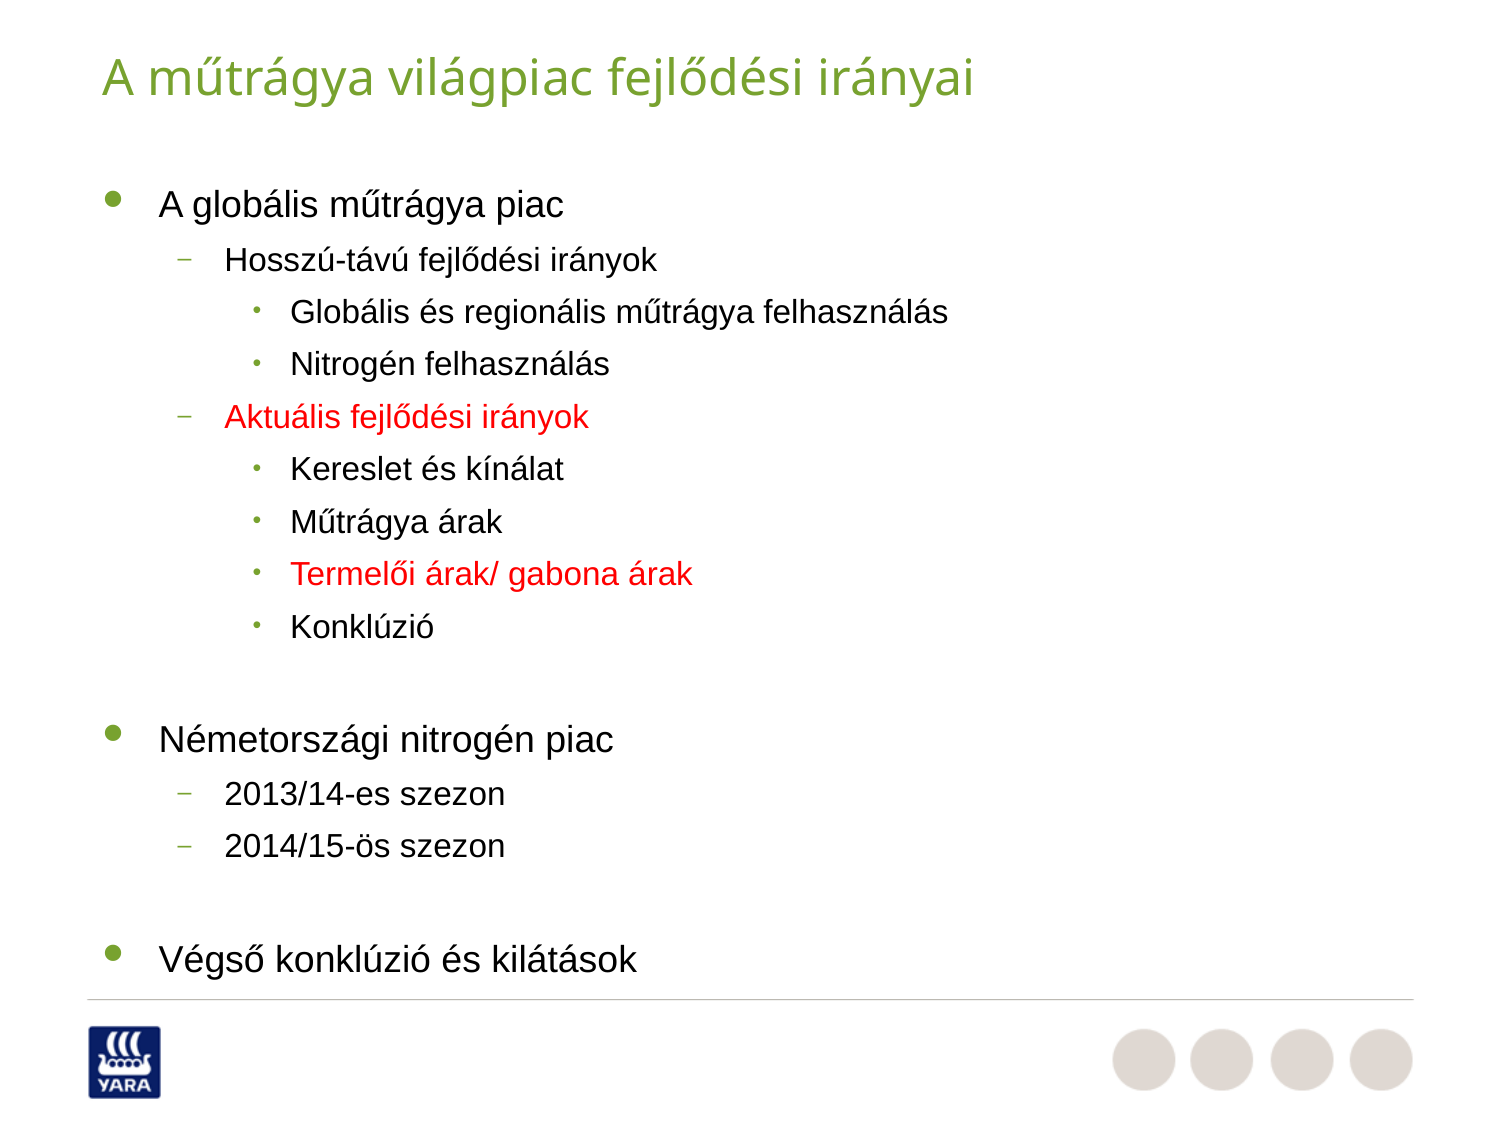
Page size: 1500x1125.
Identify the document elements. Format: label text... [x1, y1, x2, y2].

picture [0, 999, 1500, 1125]
title A műtrágya világpiac fejlődési irányai [87, 37, 1413, 177]
list A globális műtrágya piac Hosszú-távú fejlődési irányok Globális és regionális műtrágya felhasználás Nitrogén felhasználás Aktuális fejlődési irányok Kereslet és kínálat Műtrágya árak Termelői árak/ gabona árak Konklúzió Németországi nitrogén piac 2013/14-es szezon 2014/15-ös szezon Végső konklúzió és kilátások [87, 177, 1413, 959]
